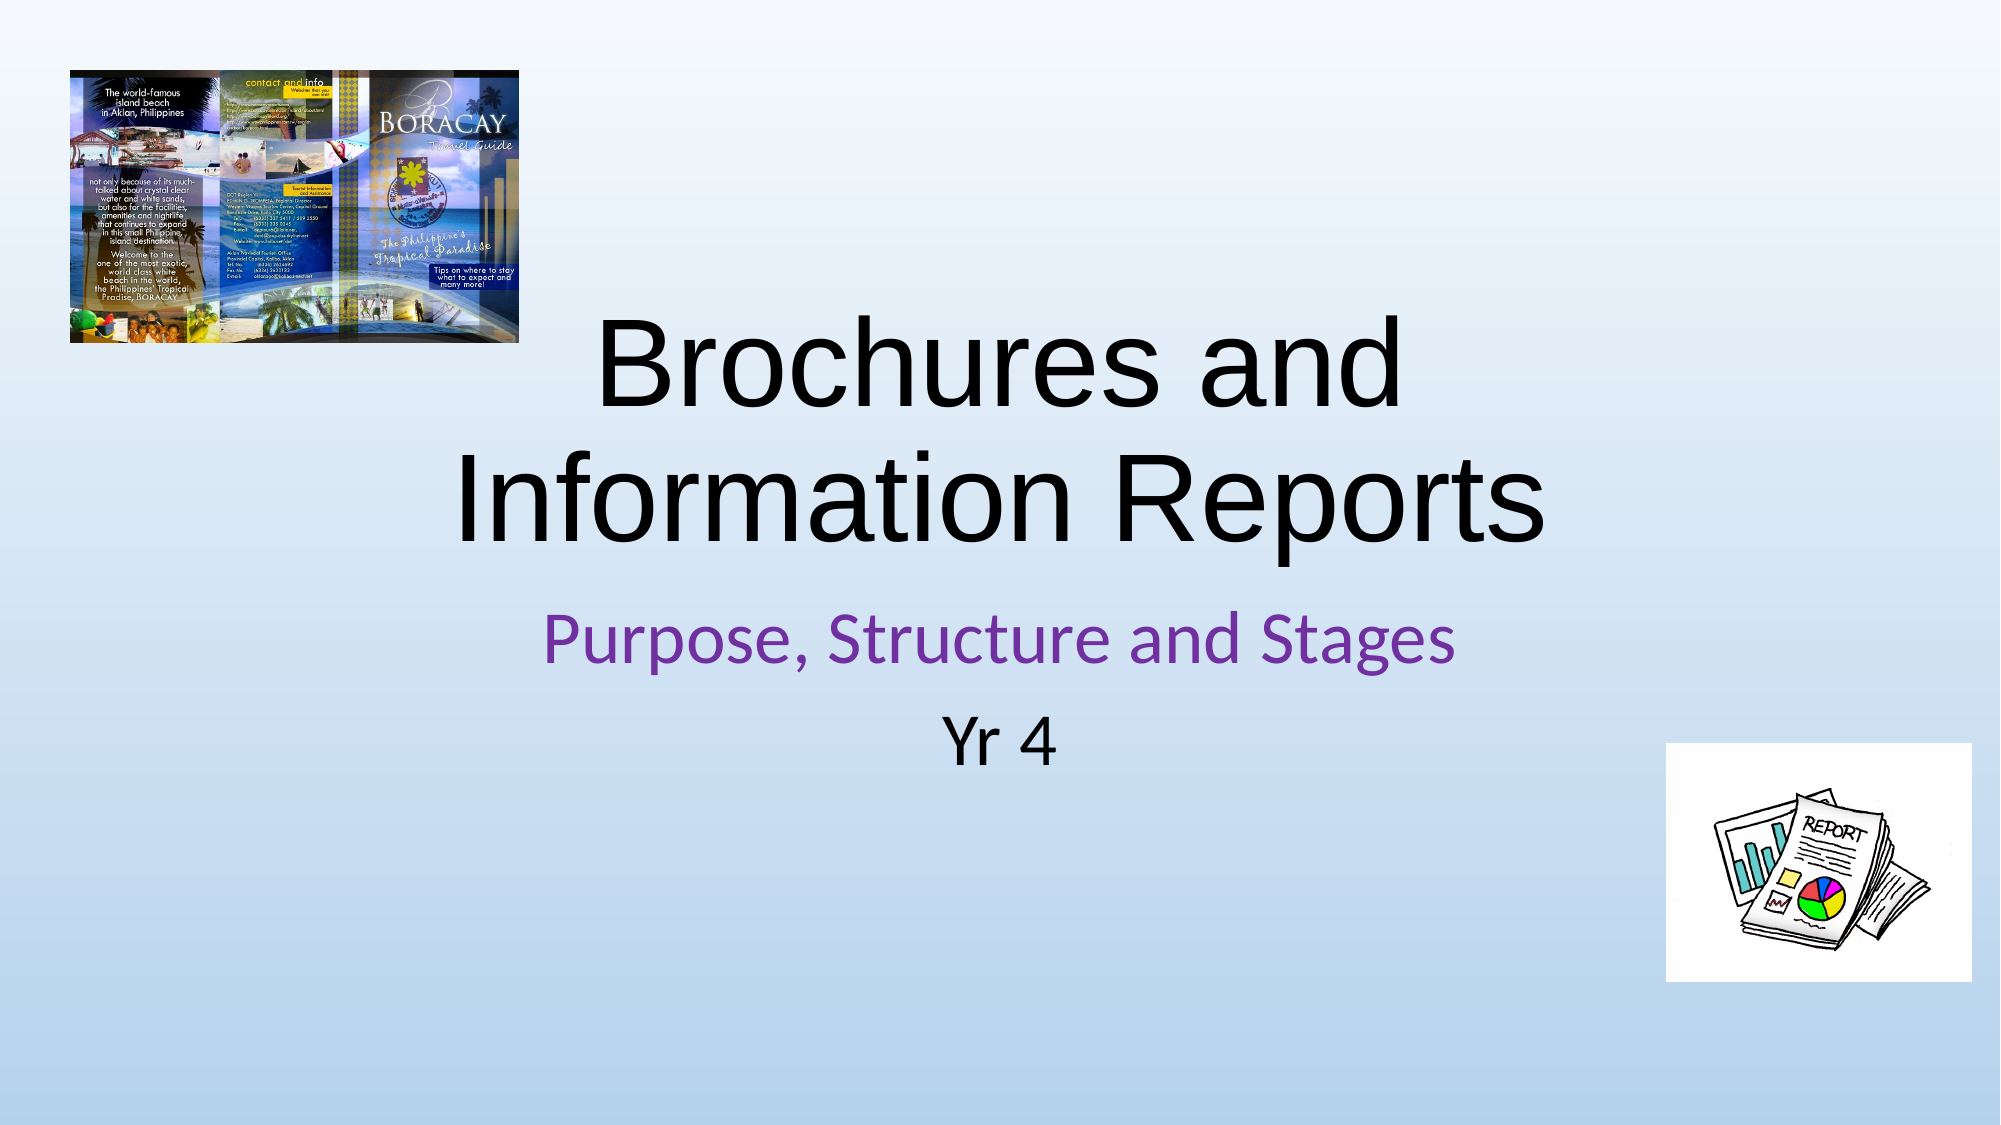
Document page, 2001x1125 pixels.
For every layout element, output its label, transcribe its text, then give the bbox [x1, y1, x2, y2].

picture [70, 70, 519, 343]
picture [1666, 743, 1972, 982]
subtitle Purpose, Structure and Stages Yr 4 [249, 590, 1750, 863]
title Brochures and Information Reports [249, 184, 1750, 576]
